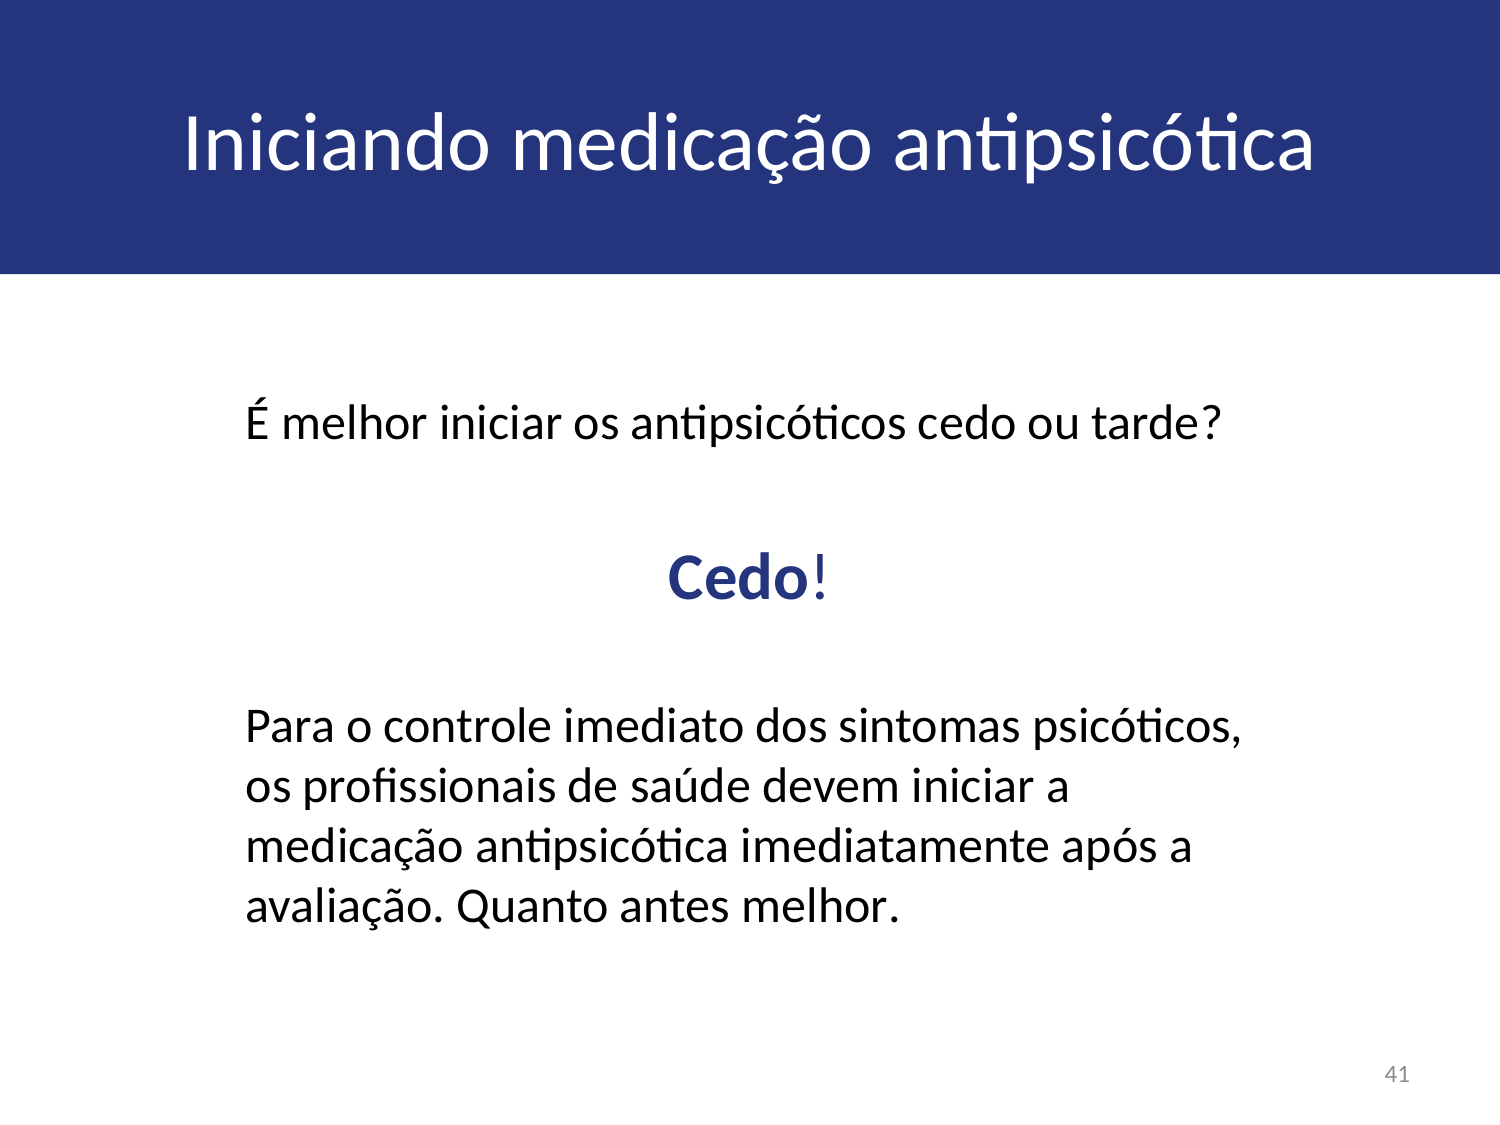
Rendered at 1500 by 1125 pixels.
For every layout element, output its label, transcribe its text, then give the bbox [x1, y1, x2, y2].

list É melhor iniciar os antipsicóticos cedo ou tarde? Cedo! Para o controle imediato dos sintomas psicóticos, os profissionais de saúde devem iniciar a medicação antipsicótica imediatamente após a avaliação. Quanto antes melhor. [230, 382, 1270, 997]
title Iniciando medicação antipsicótica [0, 0, 1500, 275]
slide_number 41 [1074, 1042, 1425, 1103]
